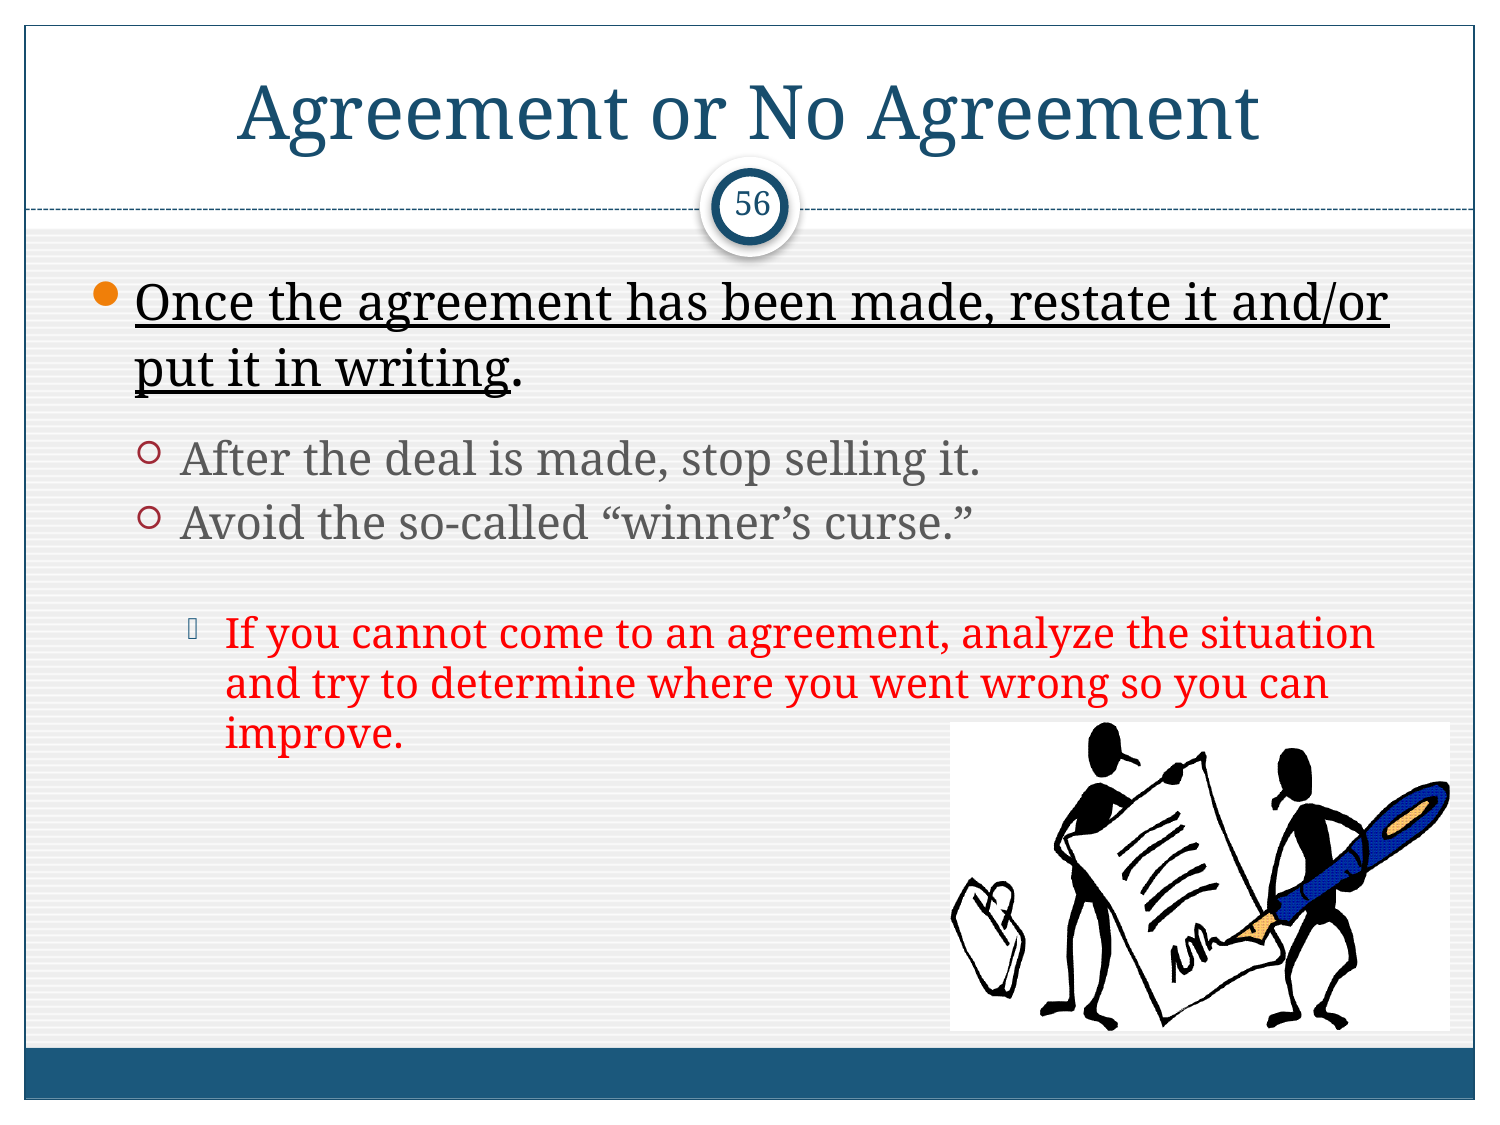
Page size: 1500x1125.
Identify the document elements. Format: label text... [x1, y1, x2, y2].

title Agreement or No Agreement [49, 37, 1450, 162]
slide_number 56 [715, 168, 791, 241]
list Once the agreement has been made, restate it and/or put it in writing. After the deal is made, stop selling it. Avoid the so-called “winner’s curse.” If you cannot come to an agreement, analyze the situation and try to determine where you went wrong so you can improve. [75, 262, 1425, 1013]
picture [949, 722, 1450, 1031]
